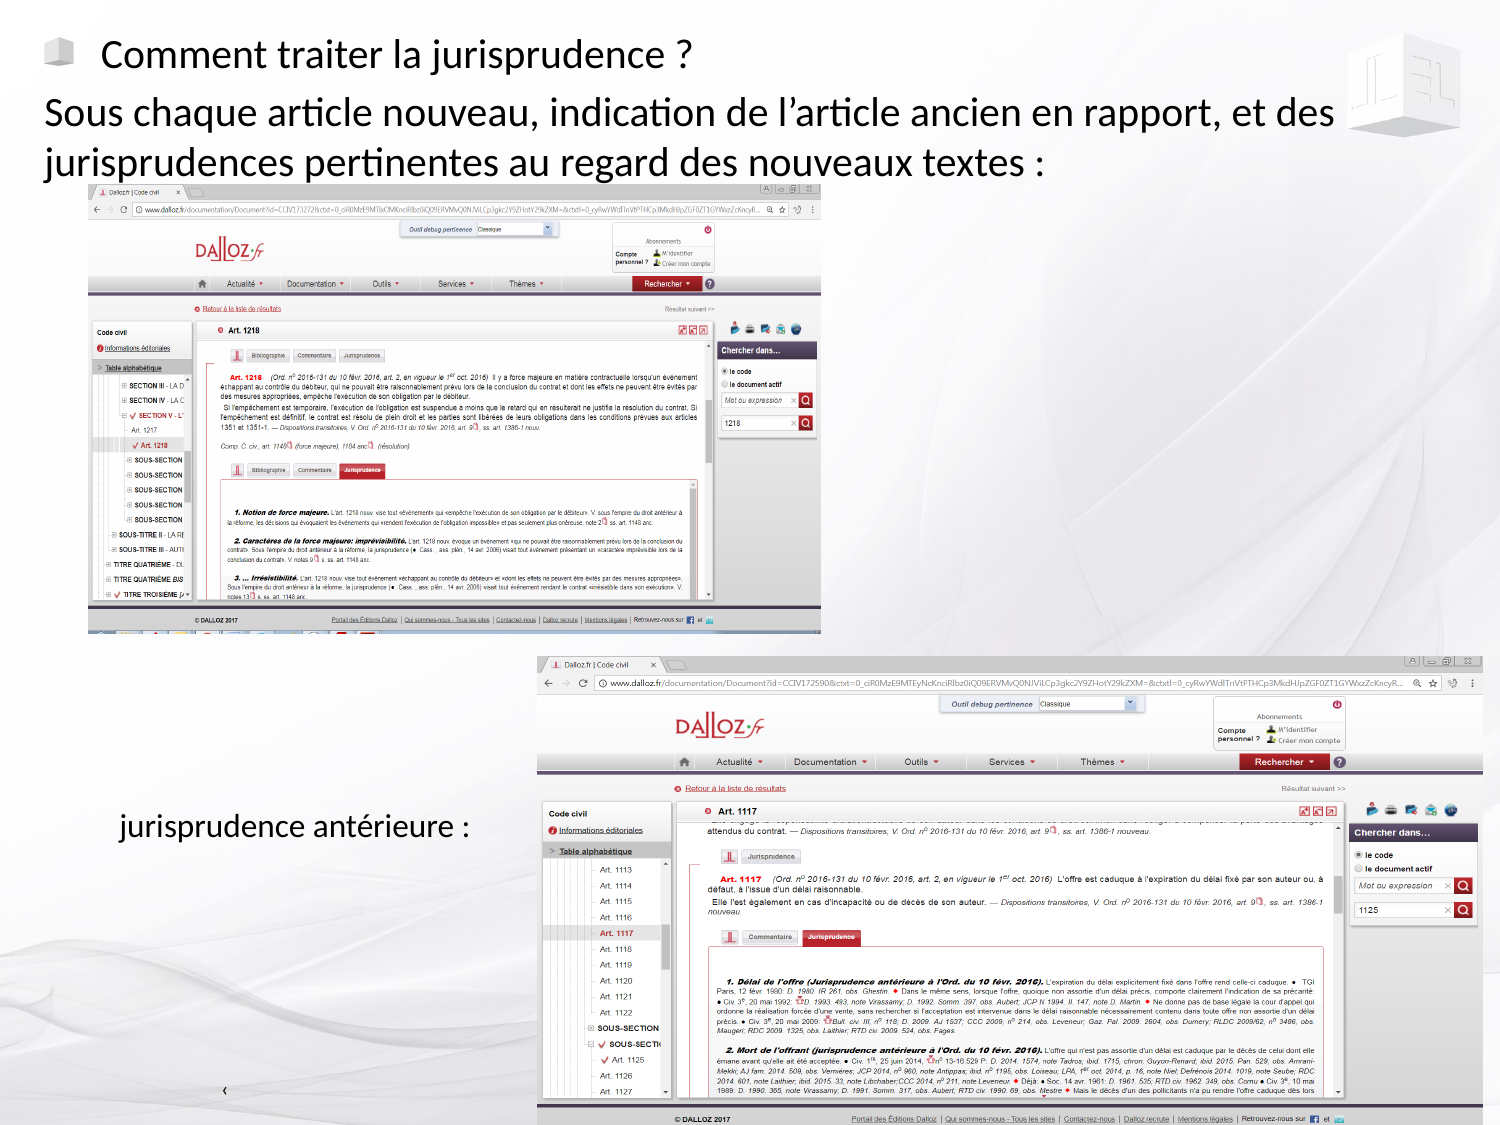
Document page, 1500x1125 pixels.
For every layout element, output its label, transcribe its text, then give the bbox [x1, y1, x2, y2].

list Comment traiter la jurisprudence ? Sous chaque article nouveau, indication de l’article ancien en rapport, et des jurisprudences pertinentes au regard des nouveaux textes : Ou au contraire indication d’un abandon de jurisprudence antérieure : [29, 19, 1425, 1005]
footer ‹ [218, 1058, 532, 1118]
picture [0, 0, 1500, 1125]
